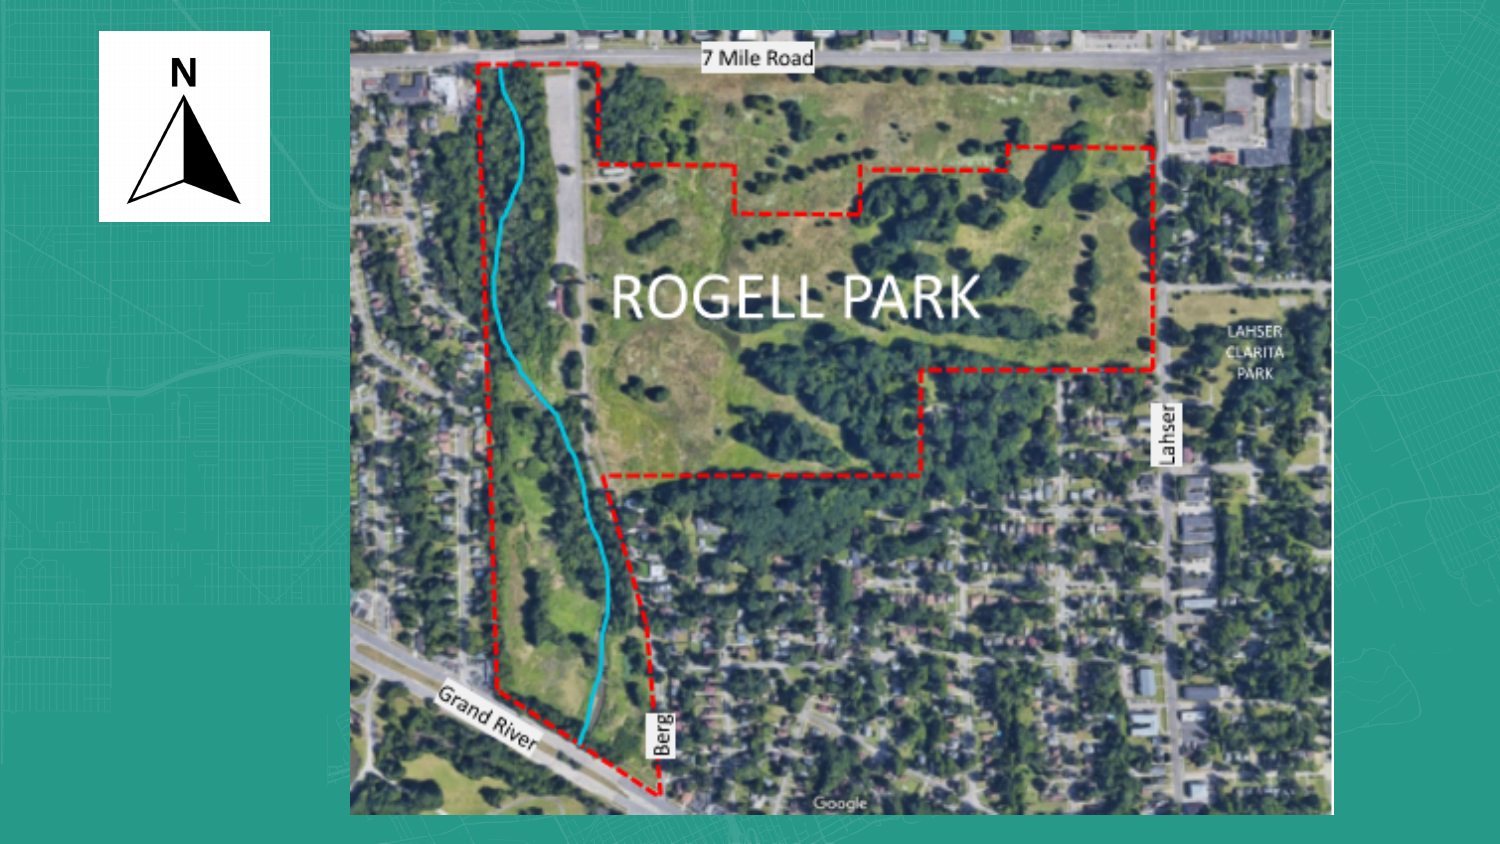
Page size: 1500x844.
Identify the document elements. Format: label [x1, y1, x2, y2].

picture [350, 30, 1335, 815]
picture [98, 30, 270, 223]
